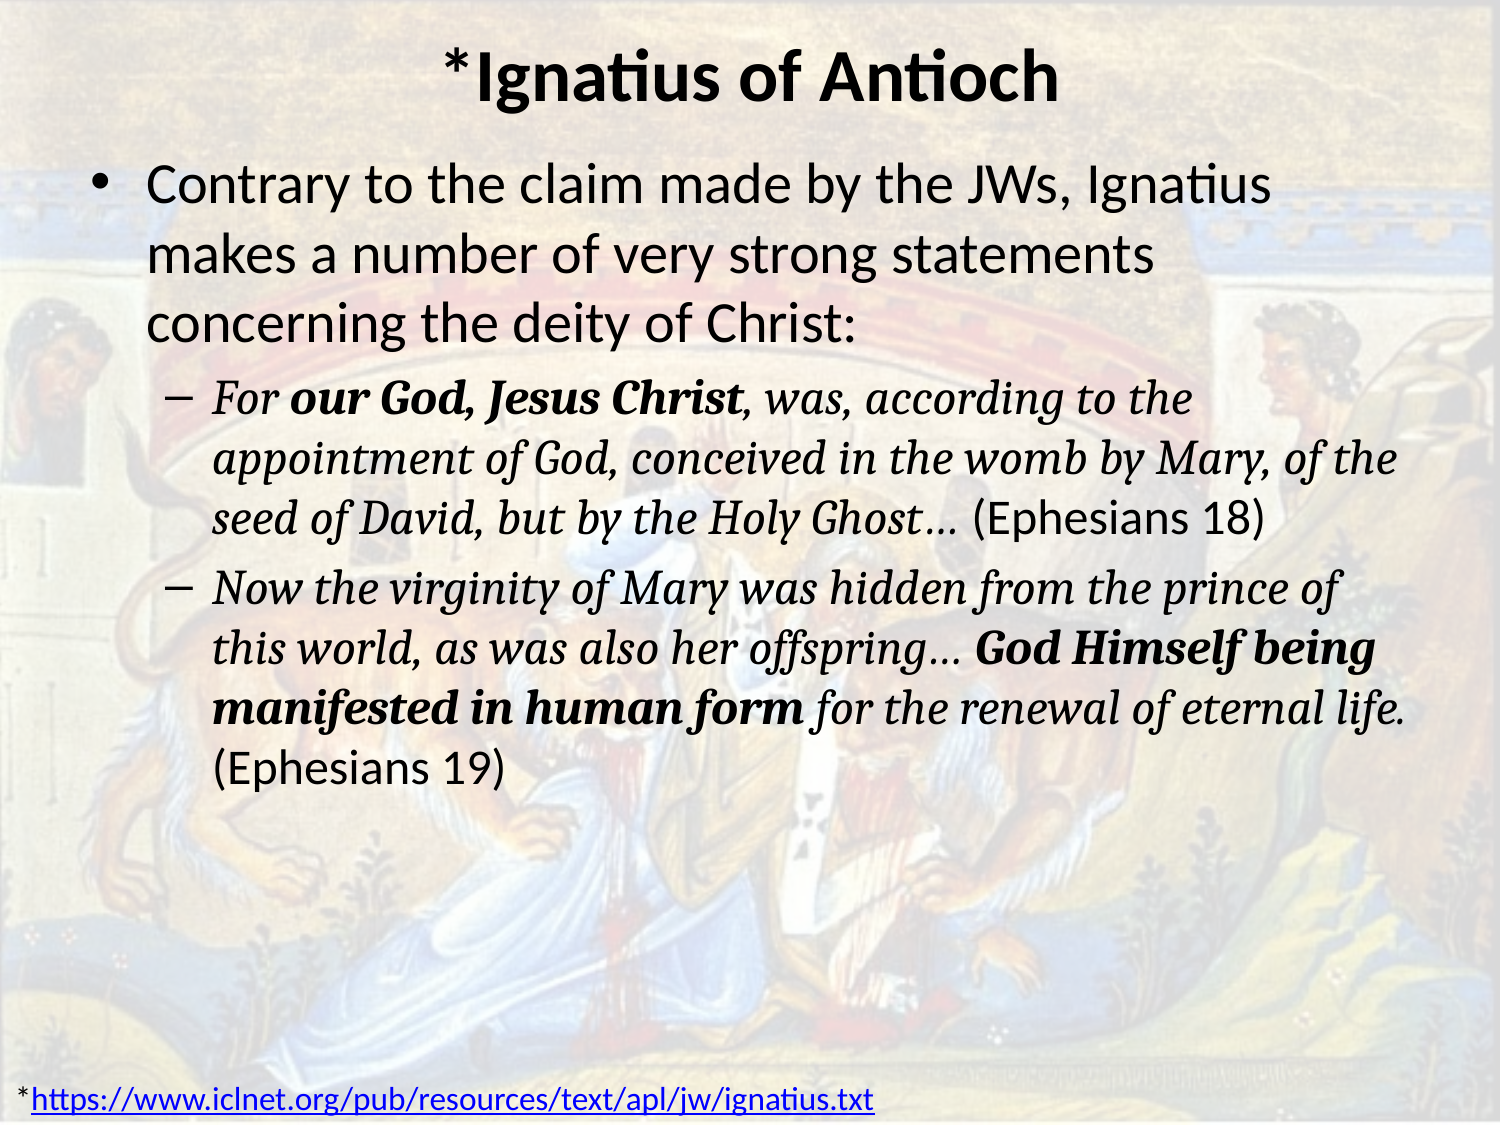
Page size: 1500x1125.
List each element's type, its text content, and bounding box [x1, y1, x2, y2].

text_box *https://www.iclnet.org/pub/resources/text/apl/jw/ignatius.txt [0, 1069, 1500, 1125]
list Contrary to the claim made by the JWs, Ignatius makes a number of very strong statements concerning the deity of Christ: For our God, Jesus Christ, was, according to the appointment of God, conceived in the womb by Mary, of the seed of David, but by the Holy Ghost… (Ephesians 18) Now the virginity of Mary was hidden from the prince of this world, as was also her offspring… God Himself being manifested in human form for the renewal of eternal life. (Ephesians 19) [75, 137, 1425, 1063]
title *Ignatius of Antioch [0, 4, 1500, 138]
